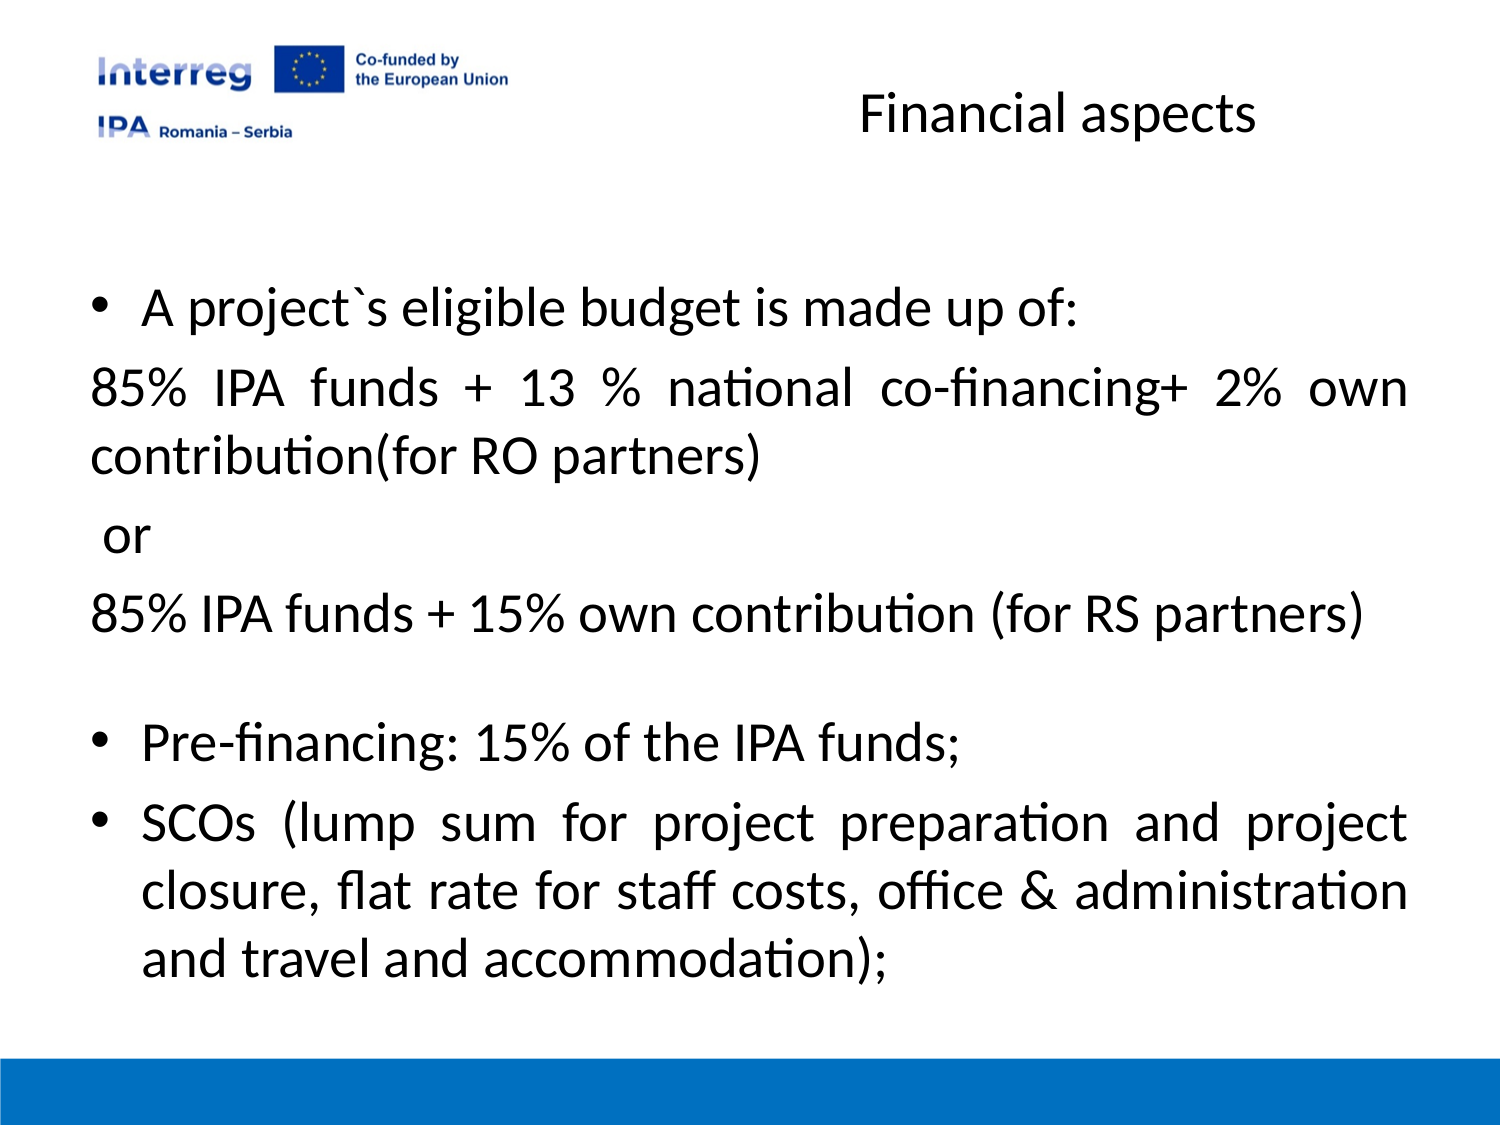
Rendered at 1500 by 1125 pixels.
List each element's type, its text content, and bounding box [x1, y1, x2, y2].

slide_number [75, 1042, 425, 1103]
picture [74, 22, 533, 161]
list A project`s eligible budget is made up of: 85% IPA funds + 13 % national co-financing+ 2% own contribution(for RO partners) or 85% IPA funds + 15% own contribution (for RS partners) Pre-financing: 15% of the IPA funds; SCOs (lump sum for project preparation and project closure, flat rate for staff costs, office & administration and travel and accommodation); [75, 262, 1425, 1005]
text_box Financial aspects [844, 66, 1425, 152]
